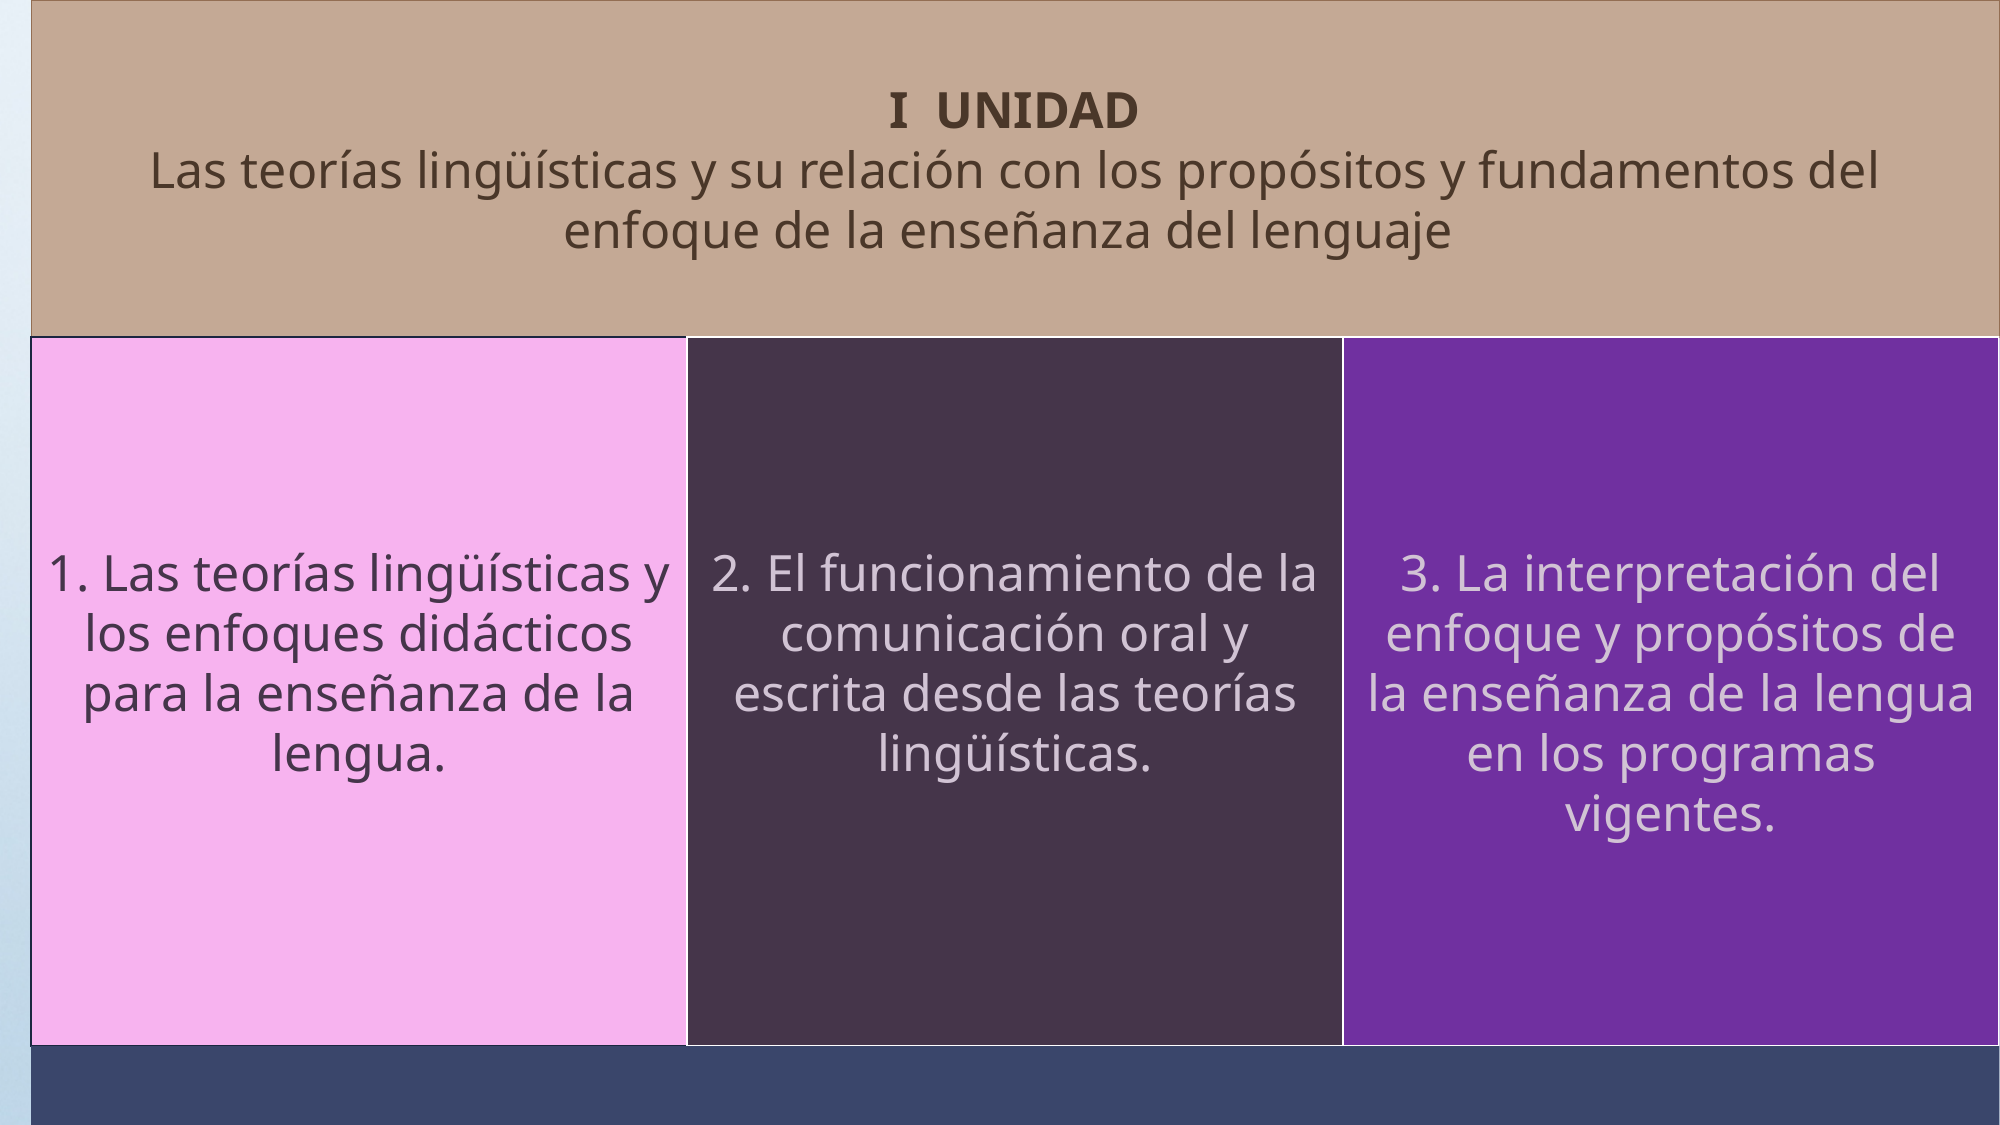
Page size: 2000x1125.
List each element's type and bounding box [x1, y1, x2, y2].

text_box [31, 0, 2000, 1125]
picture [0, 0, 31, 1125]
